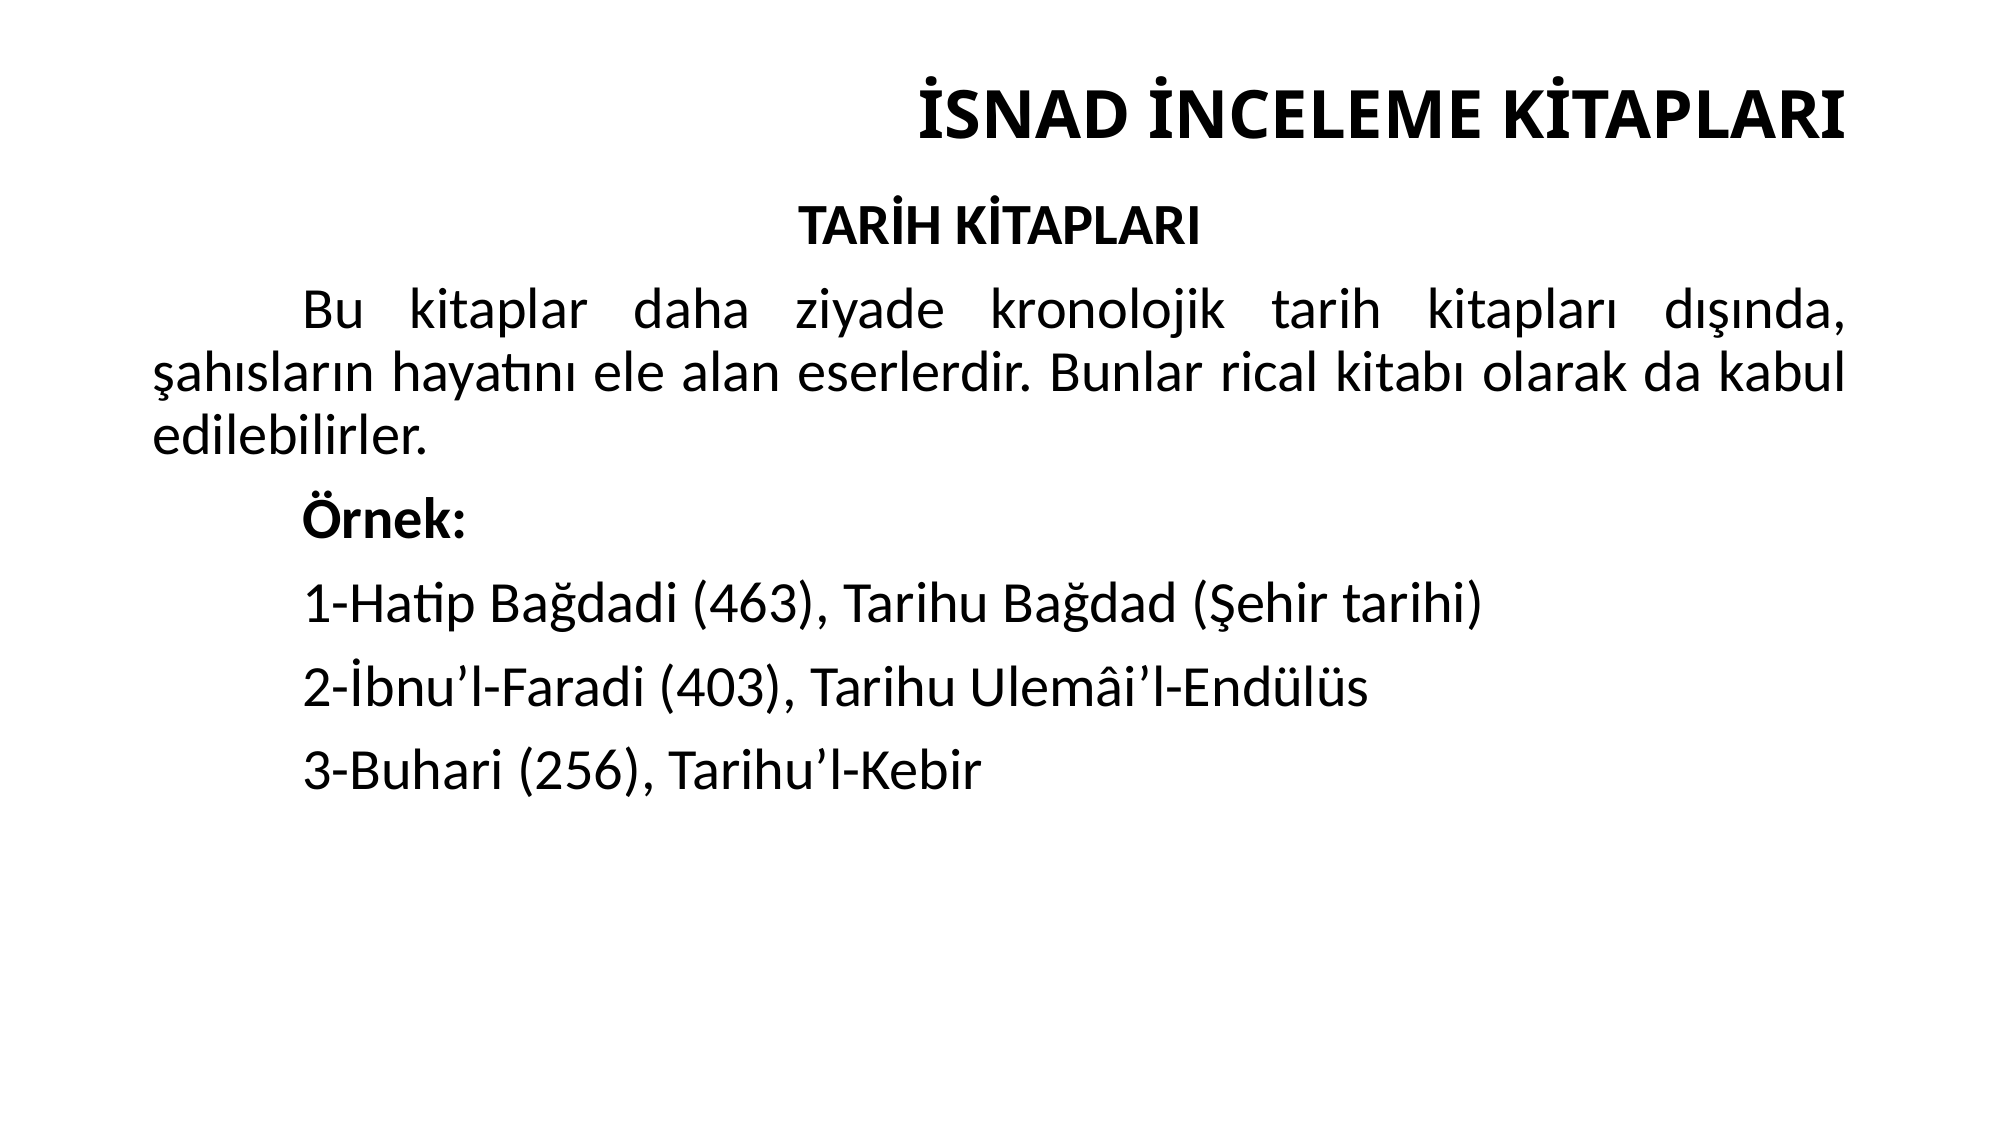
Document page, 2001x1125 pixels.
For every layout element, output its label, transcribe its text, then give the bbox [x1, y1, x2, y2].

list TARİH KİTAPLARI Bu kitaplar daha ziyade kronolojik tarih kitapları dışında, şahısların hayatını ele alan eserlerdir. Bunlar rical kitabı olarak da kabul edilebilirler. Örnek: 1-Hatip Bağdadi (463), Tarihu Bağdad (Şehir tarihi) 2-İbnu’l-Faradi (403), Tarihu Ulemâi’l-Endülüs 3-Buhari (256), Tarihu’l-Kebir [137, 187, 1863, 1014]
title İSNAD İNCELEME KİTAPLARI [137, 59, 1863, 174]
